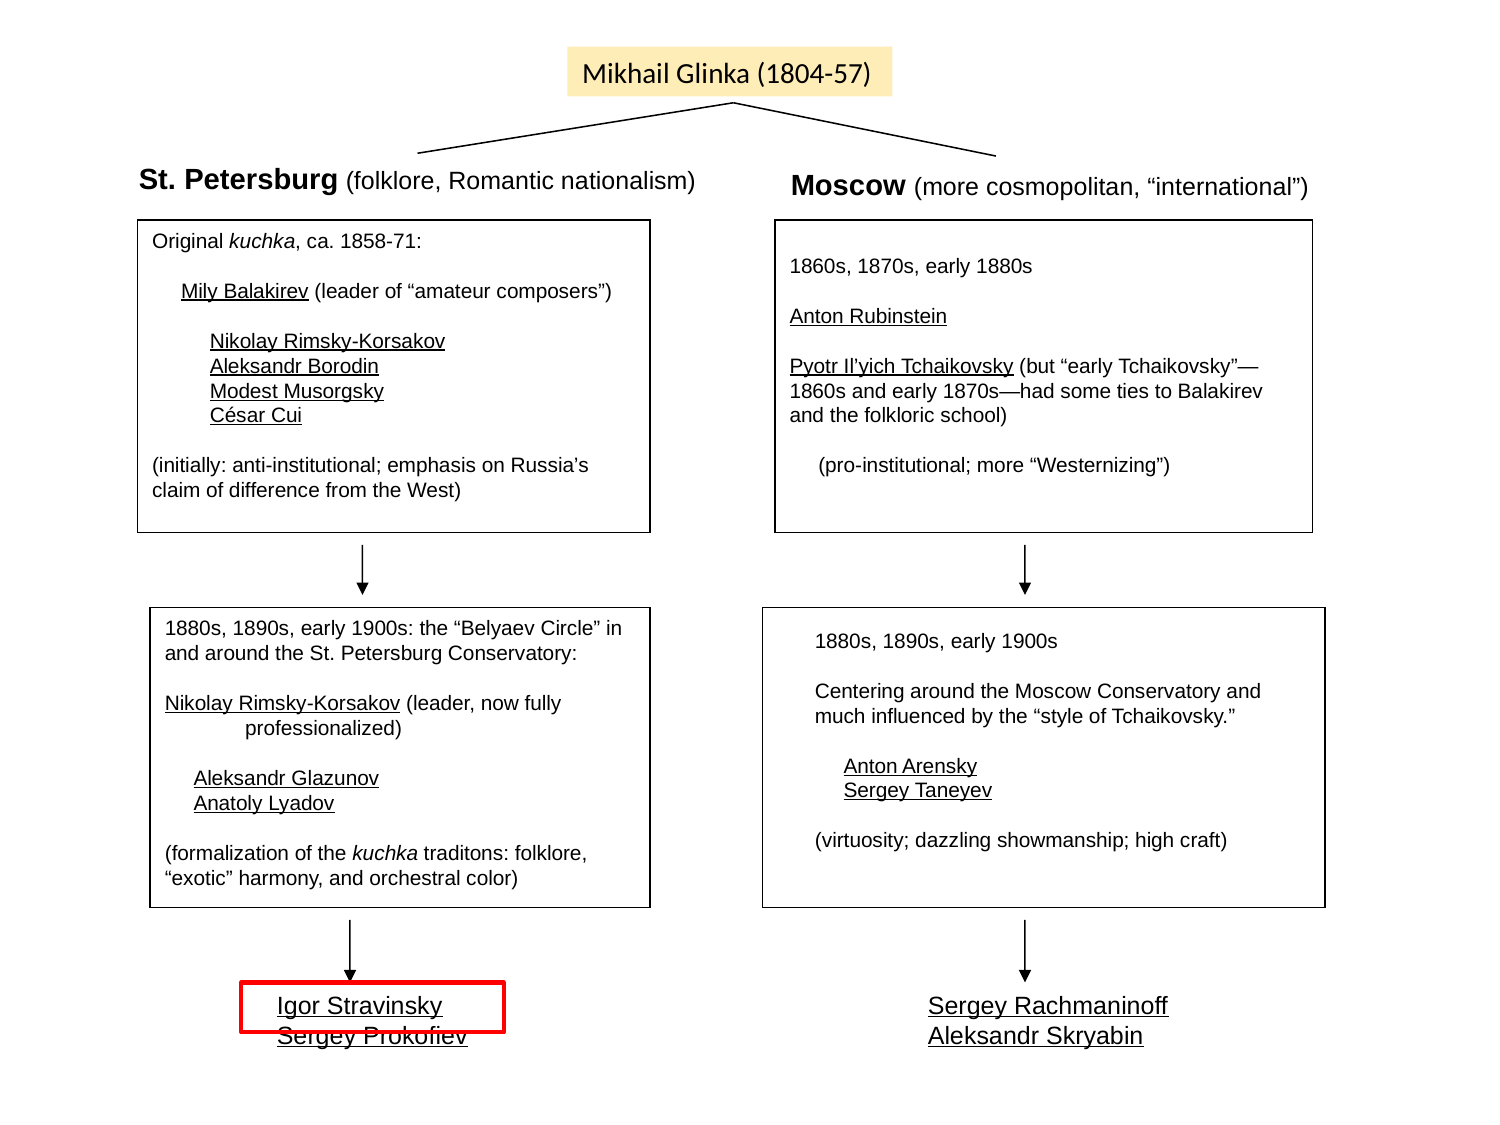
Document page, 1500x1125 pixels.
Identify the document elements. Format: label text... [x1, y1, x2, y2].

text_box [762, 607, 1325, 908]
text_box Igor Stravinsky Sergey Prokofiev [262, 1034, 483, 1057]
text_box [149, 607, 650, 908]
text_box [735, 102, 997, 157]
text_box Moscow (more cosmopolitan, “international”) [775, 151, 1335, 211]
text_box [417, 102, 734, 154]
text_box Original kuchka, ca. 1858-71: Mily Balakirev (leader of “amateur composers”) Nikolay Rimsky-Korsakov Aleksandr Borodin Modest Musorgsky César Cui (initially: anti-institutional; emphasis on Russia’s claim of difference from the West) [137, 219, 638, 510]
text_box 1880s, 1890s, early 1900s: the “Belyaev Circle” in and around the St. Petersburg Conservatory: Nikolay Rimsky-Korsakov (leader, now fully professionalized) Aleksandr Glazunov Anatoly Lyadov (formalization of the kuchka traditons: folklore, “exotic” harmony, and orchestral color) [149, 607, 638, 897]
text_box 1880s, 1890s, early 1900s Centering around the Moscow Conservatory and much influenced by the “style of Tchaikovsky.” Anton Arensky Sergey Taneyev (virtuosity; dazzling showmanship; high craft) [799, 619, 1300, 860]
text_box 1860s, 1870s, early 1880s Anton Rubinstein Pyotr Il’yich Tchaikovsky (but “early Tchaikovsky”—1860s and early 1870s—had some ties to Balakirev and the folkloric school) (pro-institutional; more “Westernizing”) [774, 244, 1300, 485]
text_box Mikhail Glinka (1804-57) [567, 46, 893, 97]
text_box [239, 980, 506, 1034]
text_box [1018, 544, 1032, 595]
text_box [137, 219, 650, 533]
text_box [356, 544, 369, 595]
text_box Sergey Rachmaninoff Aleksandr Skryabin [913, 982, 1184, 1057]
text_box [343, 919, 357, 980]
text_box [774, 219, 1313, 533]
text_box St. Petersburg (folklore, Romantic nationalism) [123, 153, 712, 203]
text_box [1018, 919, 1032, 983]
